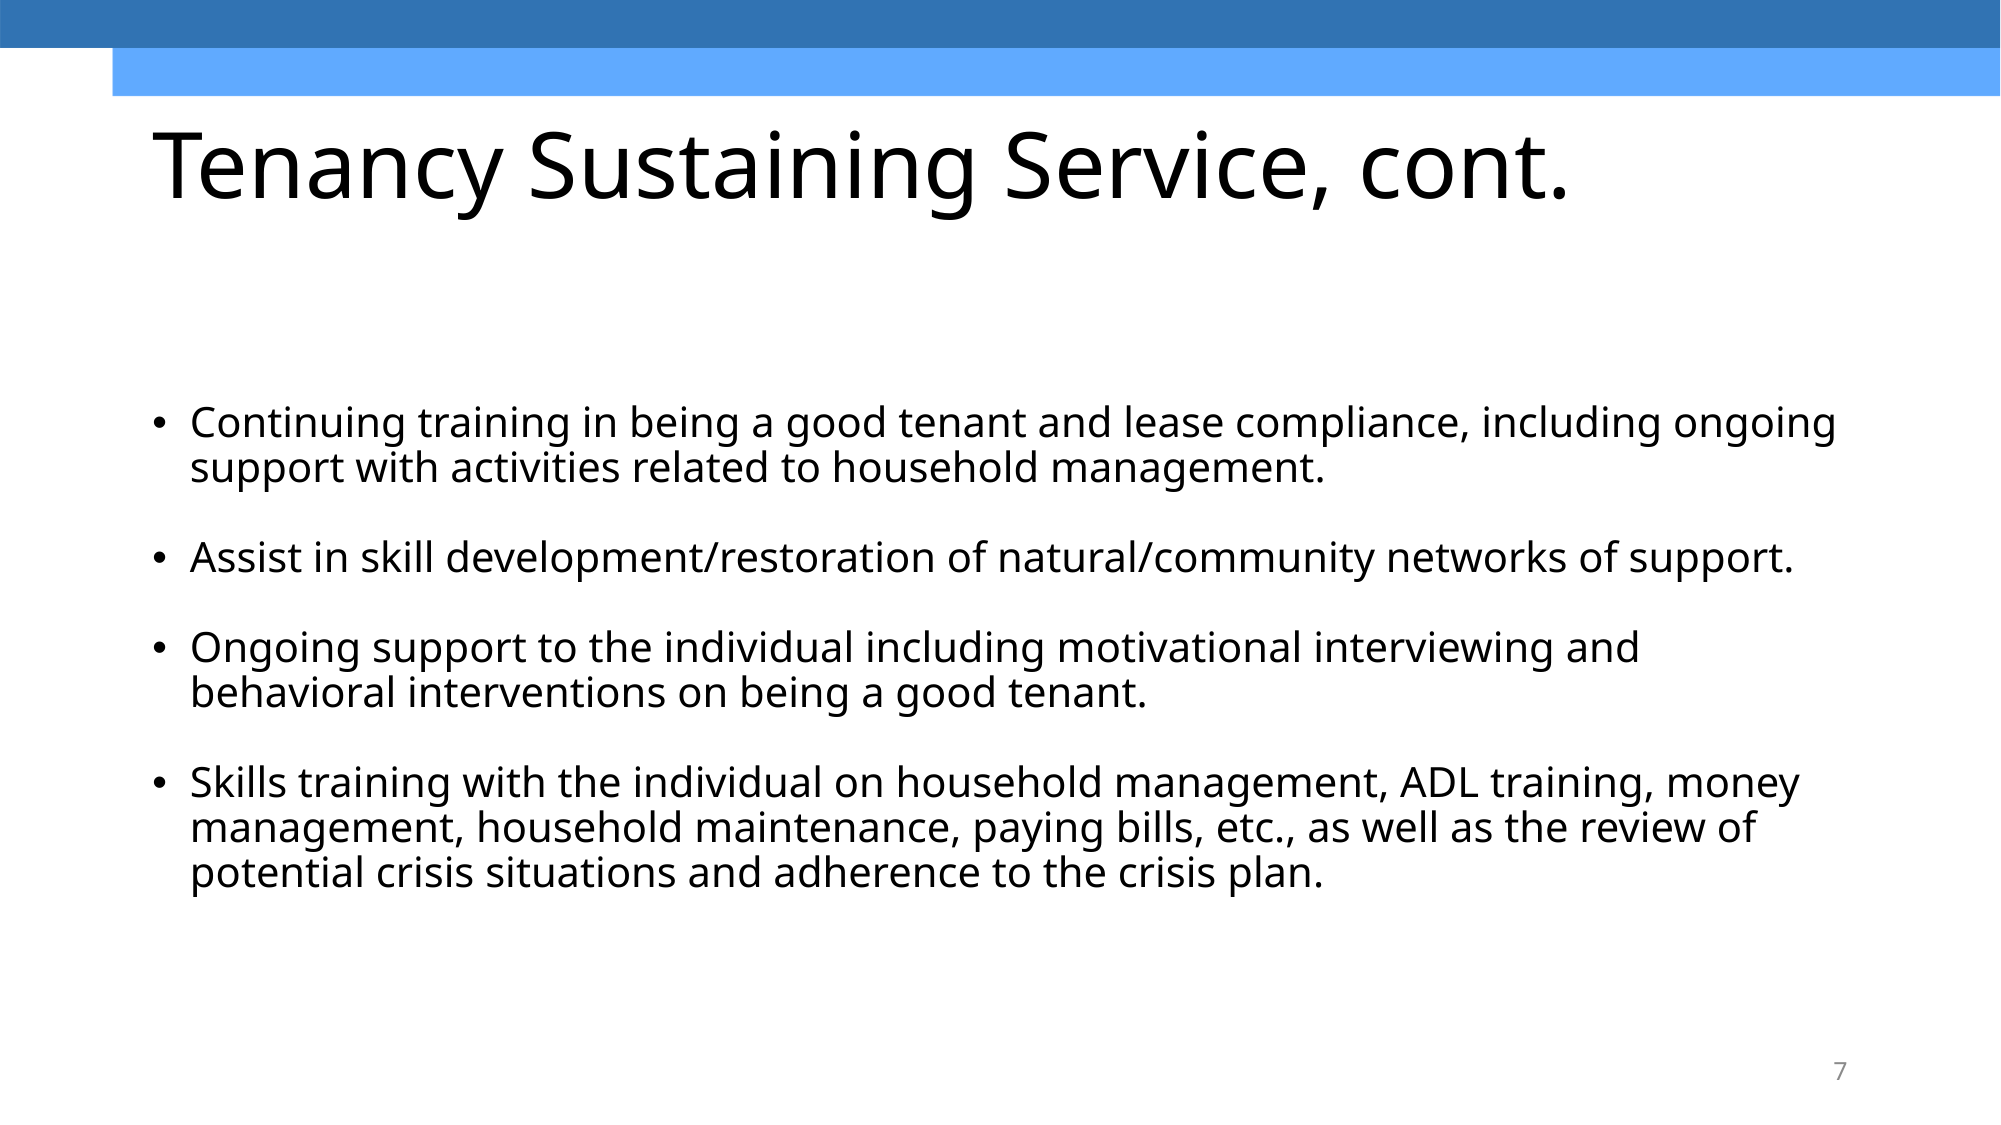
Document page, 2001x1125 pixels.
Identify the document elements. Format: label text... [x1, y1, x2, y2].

picture [0, 0, 2001, 1125]
slide_number 7 [1412, 1042, 1863, 1103]
list Continuing training in being a good tenant and lease compliance, including ongoing support with activities related to household management. Assist in skill development/restoration of natural/community networks of support. Ongoing support to the individual including motivational interviewing and behavioral interventions on being a good tenant. Skills training with the individual on household management, ADL training, money management, household maintenance, paying bills, etc., as well as the review of potential crisis situations and adherence to the crisis plan. [137, 299, 1863, 1014]
title Tenancy Sustaining Service, cont. [137, 59, 1863, 278]
